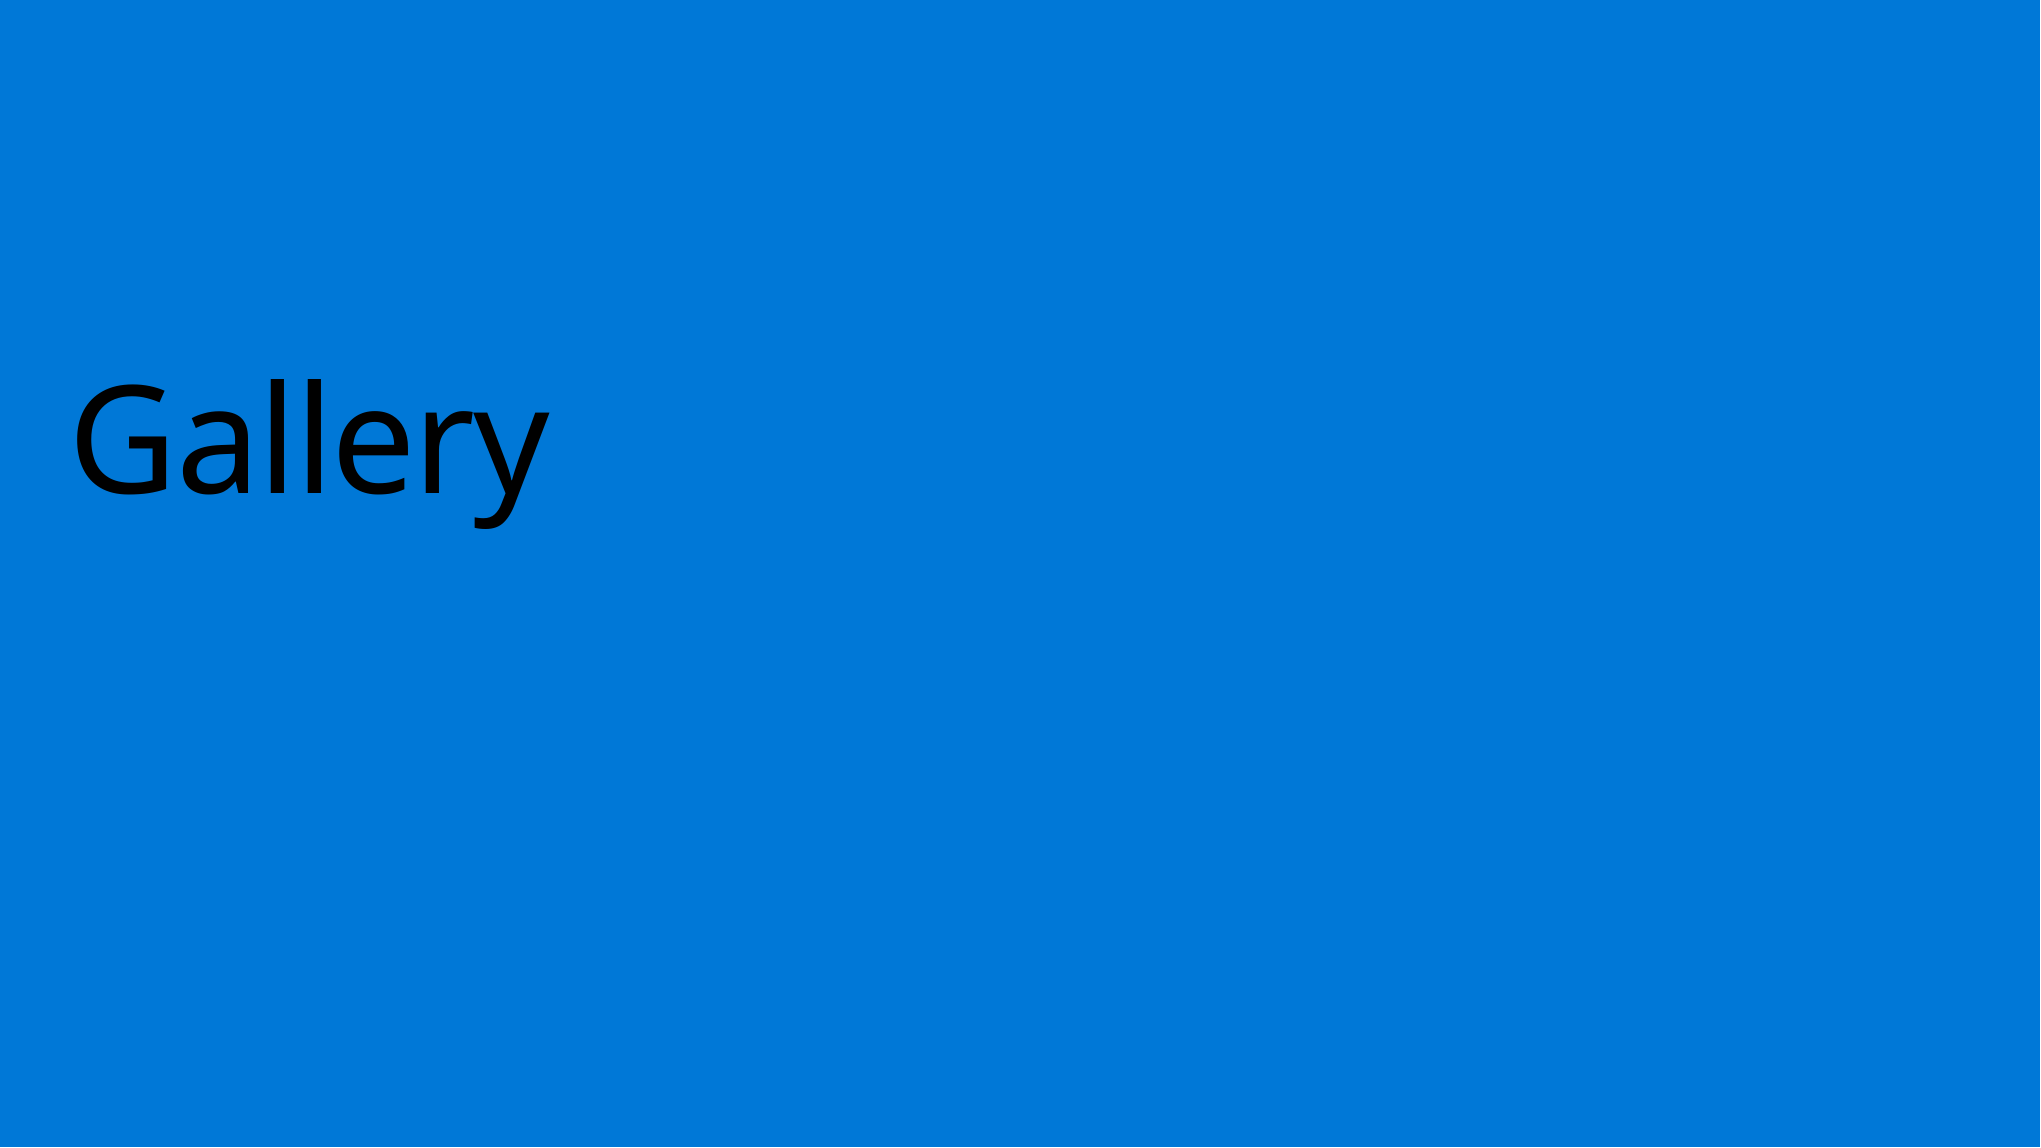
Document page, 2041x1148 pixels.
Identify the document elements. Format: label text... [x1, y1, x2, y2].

title Gallery [45, 348, 1996, 543]
